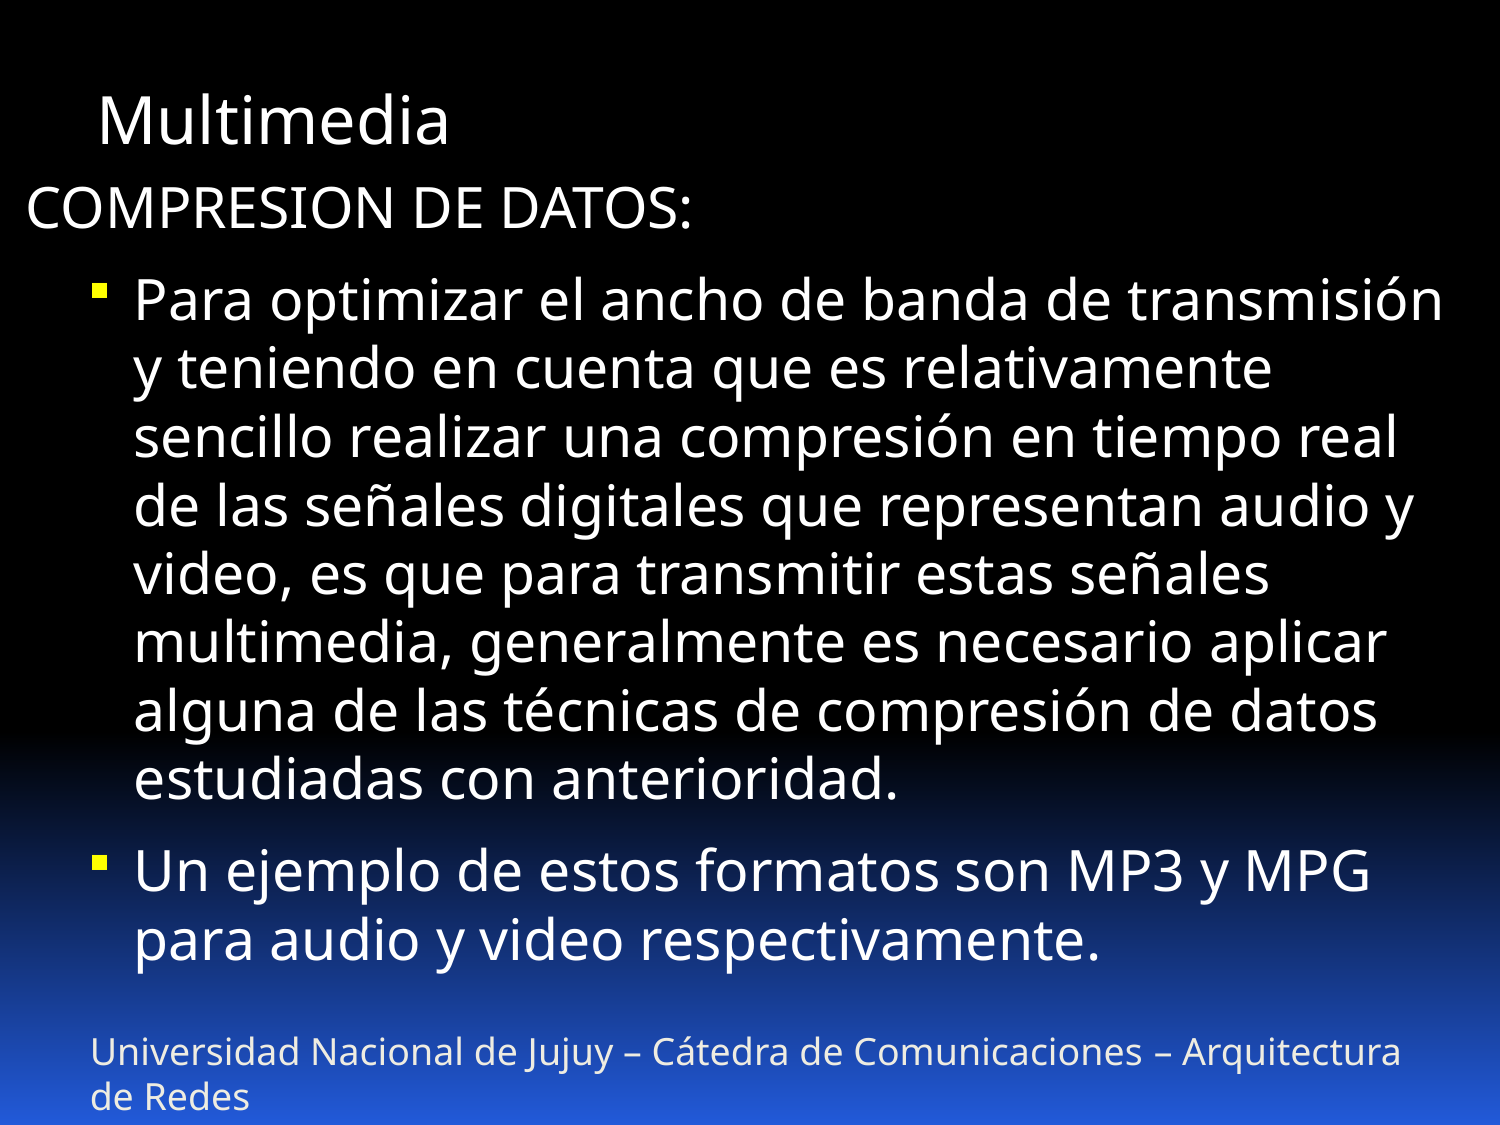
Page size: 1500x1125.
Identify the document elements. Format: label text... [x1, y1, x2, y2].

footer Universidad Nacional de Jujuy – Cátedra de Comunicaciones – Arquitectura de Redes [75, 1065, 1463, 1125]
list Multimedia [70, 70, 1433, 164]
list COMPRESION DE DATOS: Para optimizar el ancho de banda de transmisión y teniendo en cuenta que es relativamente sencillo realizar una compresión en tiempo real de las señales digitales que representan audio y video, es que para transmitir estas señales multimedia, generalmente es necesario aplicar alguna de las técnicas de compresión de datos estudiadas con anterioridad. Un ejemplo de estos formatos son MP3 y MPG para audio y video respectivamente. [0, 164, 1477, 1043]
